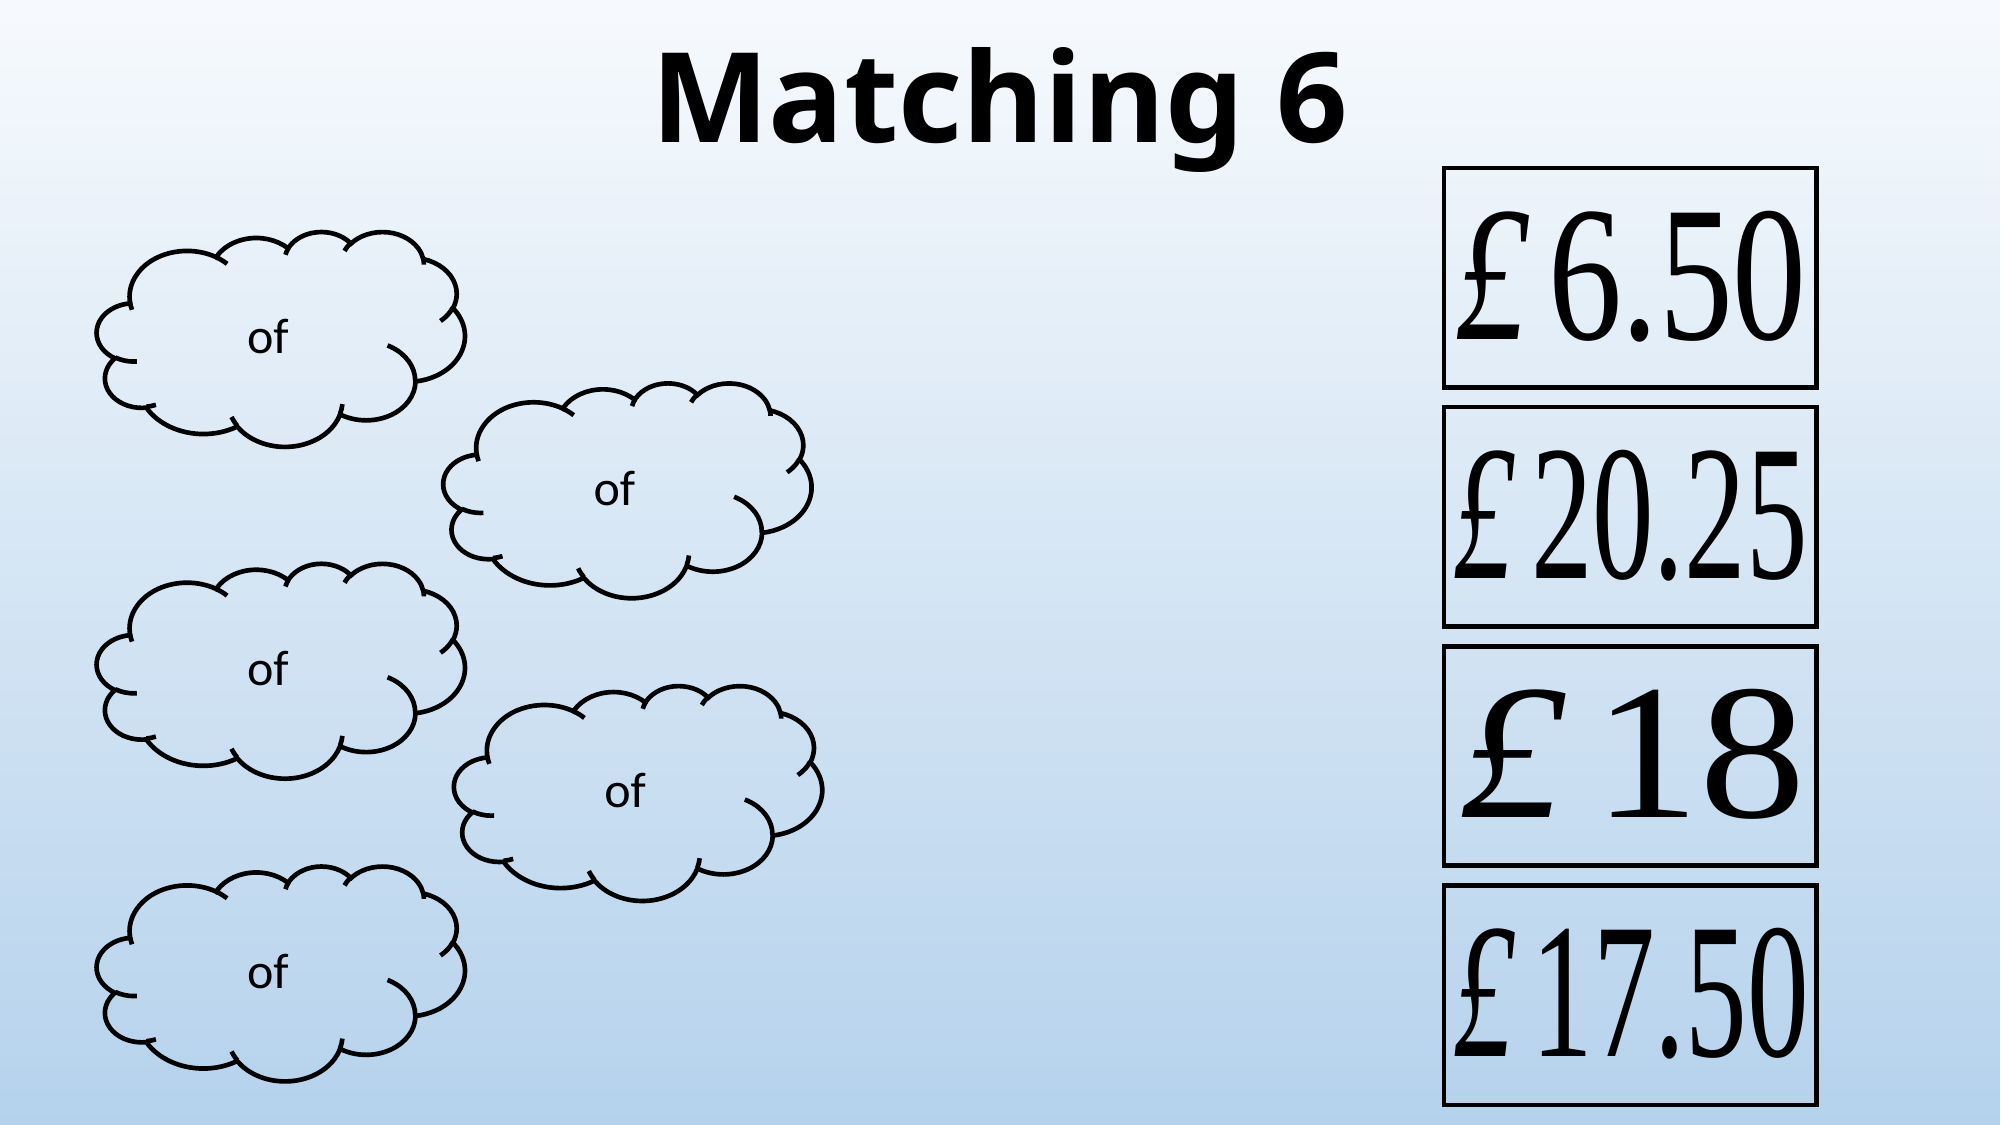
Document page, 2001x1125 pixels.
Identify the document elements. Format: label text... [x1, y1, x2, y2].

title Matching 6 [137, 20, 1863, 184]
